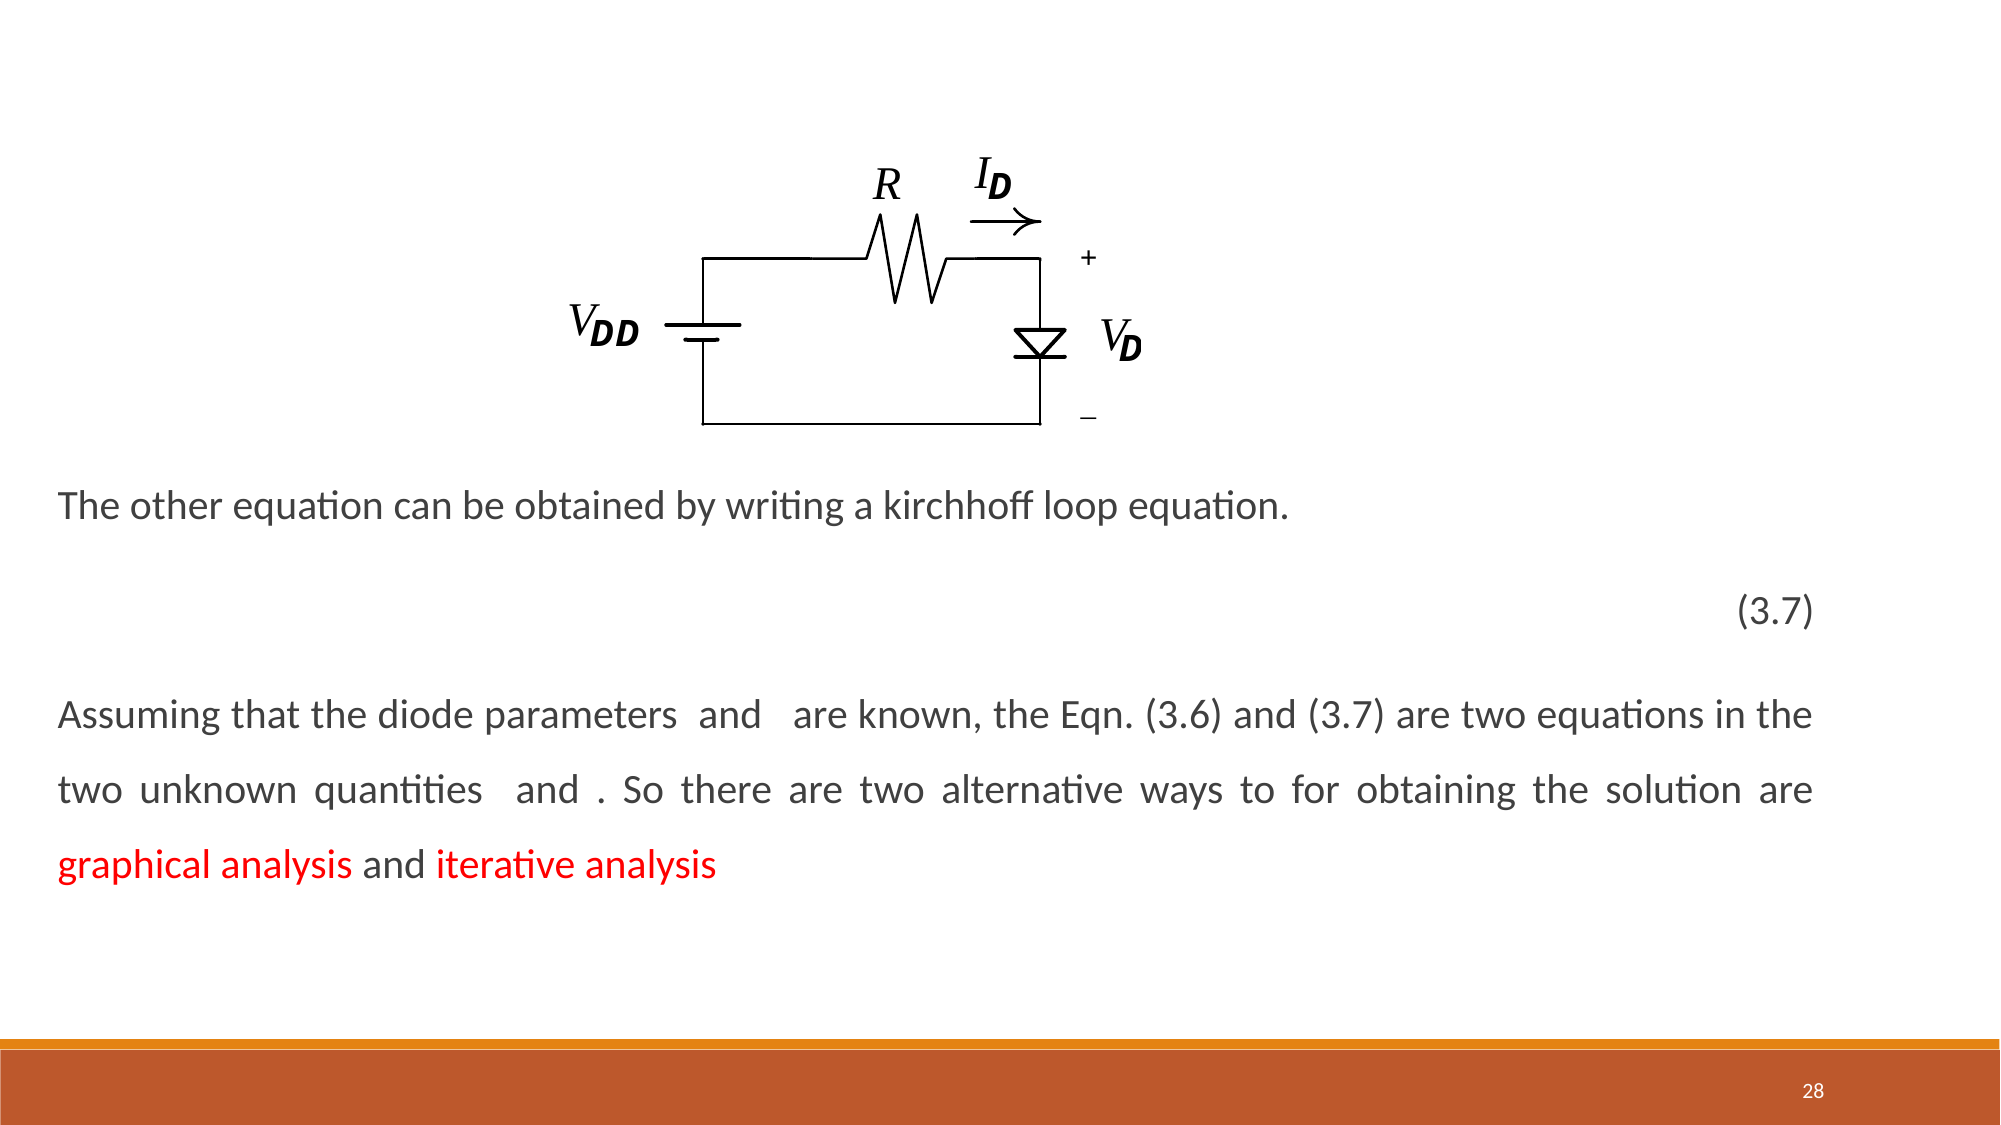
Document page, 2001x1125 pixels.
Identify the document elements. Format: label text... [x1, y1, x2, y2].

picture [563, 135, 1142, 429]
slide_number 28 [1624, 1059, 1840, 1120]
